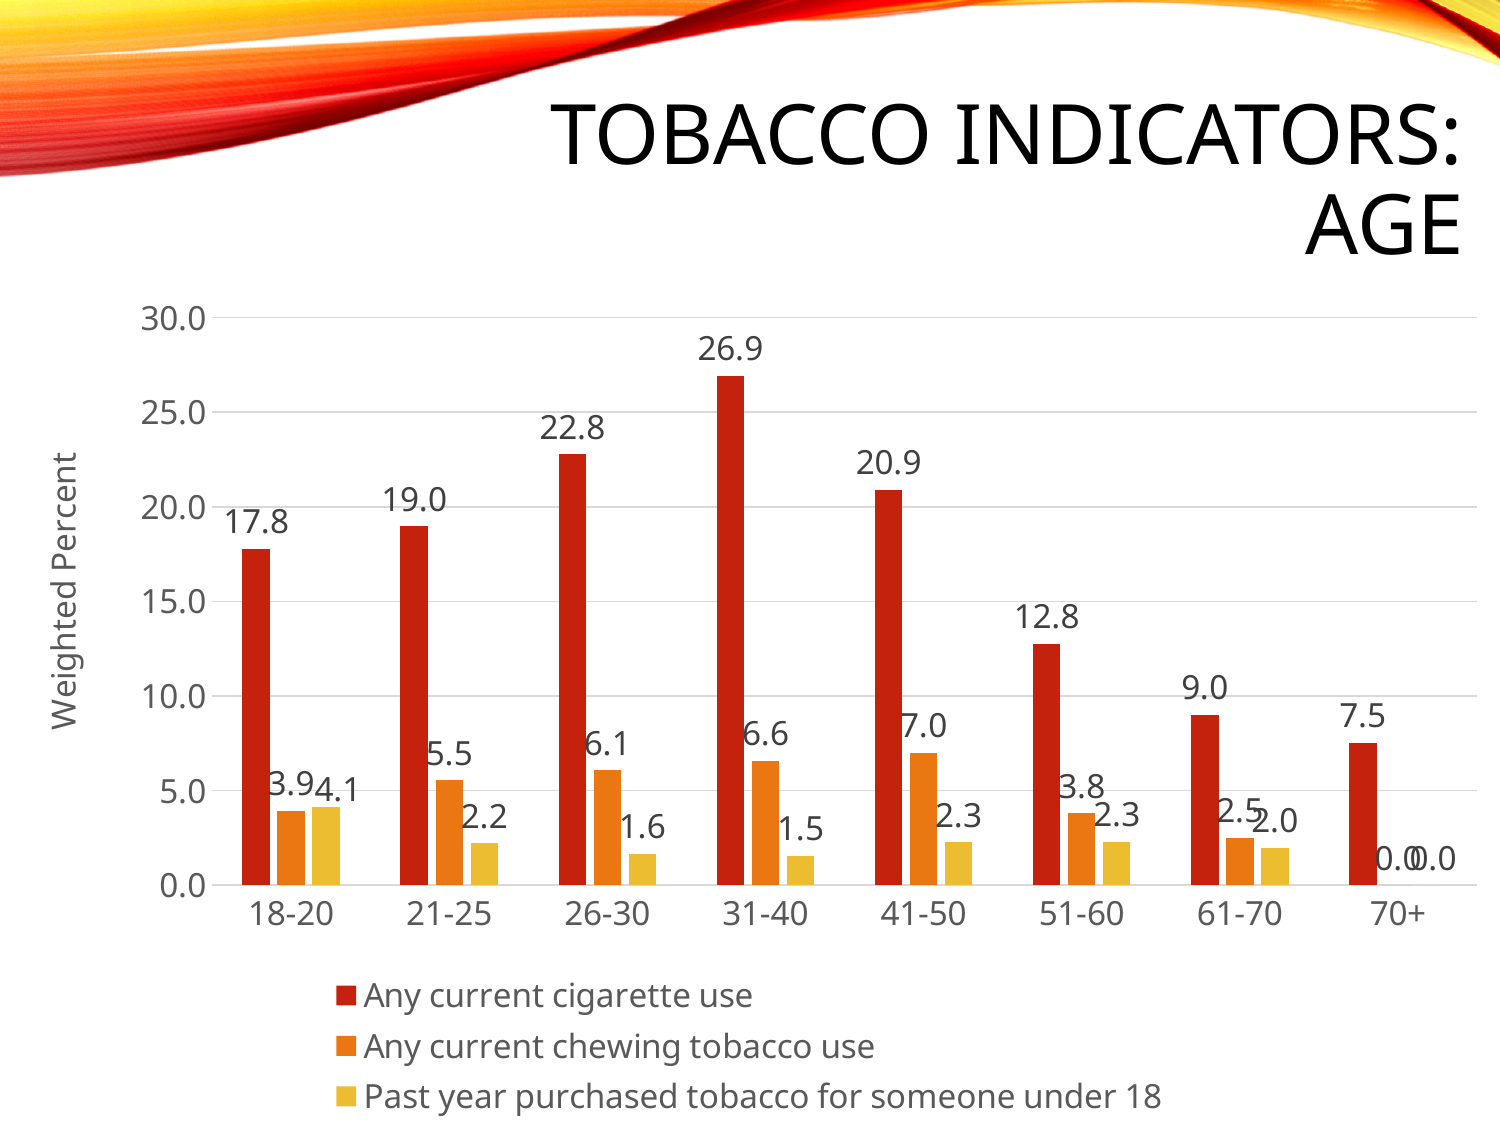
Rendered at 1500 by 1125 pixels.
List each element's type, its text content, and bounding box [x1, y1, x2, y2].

title Tobacco Indicators: Age [432, 76, 1479, 287]
chart [0, 287, 1500, 1125]
picture [0, 0, 1500, 178]
